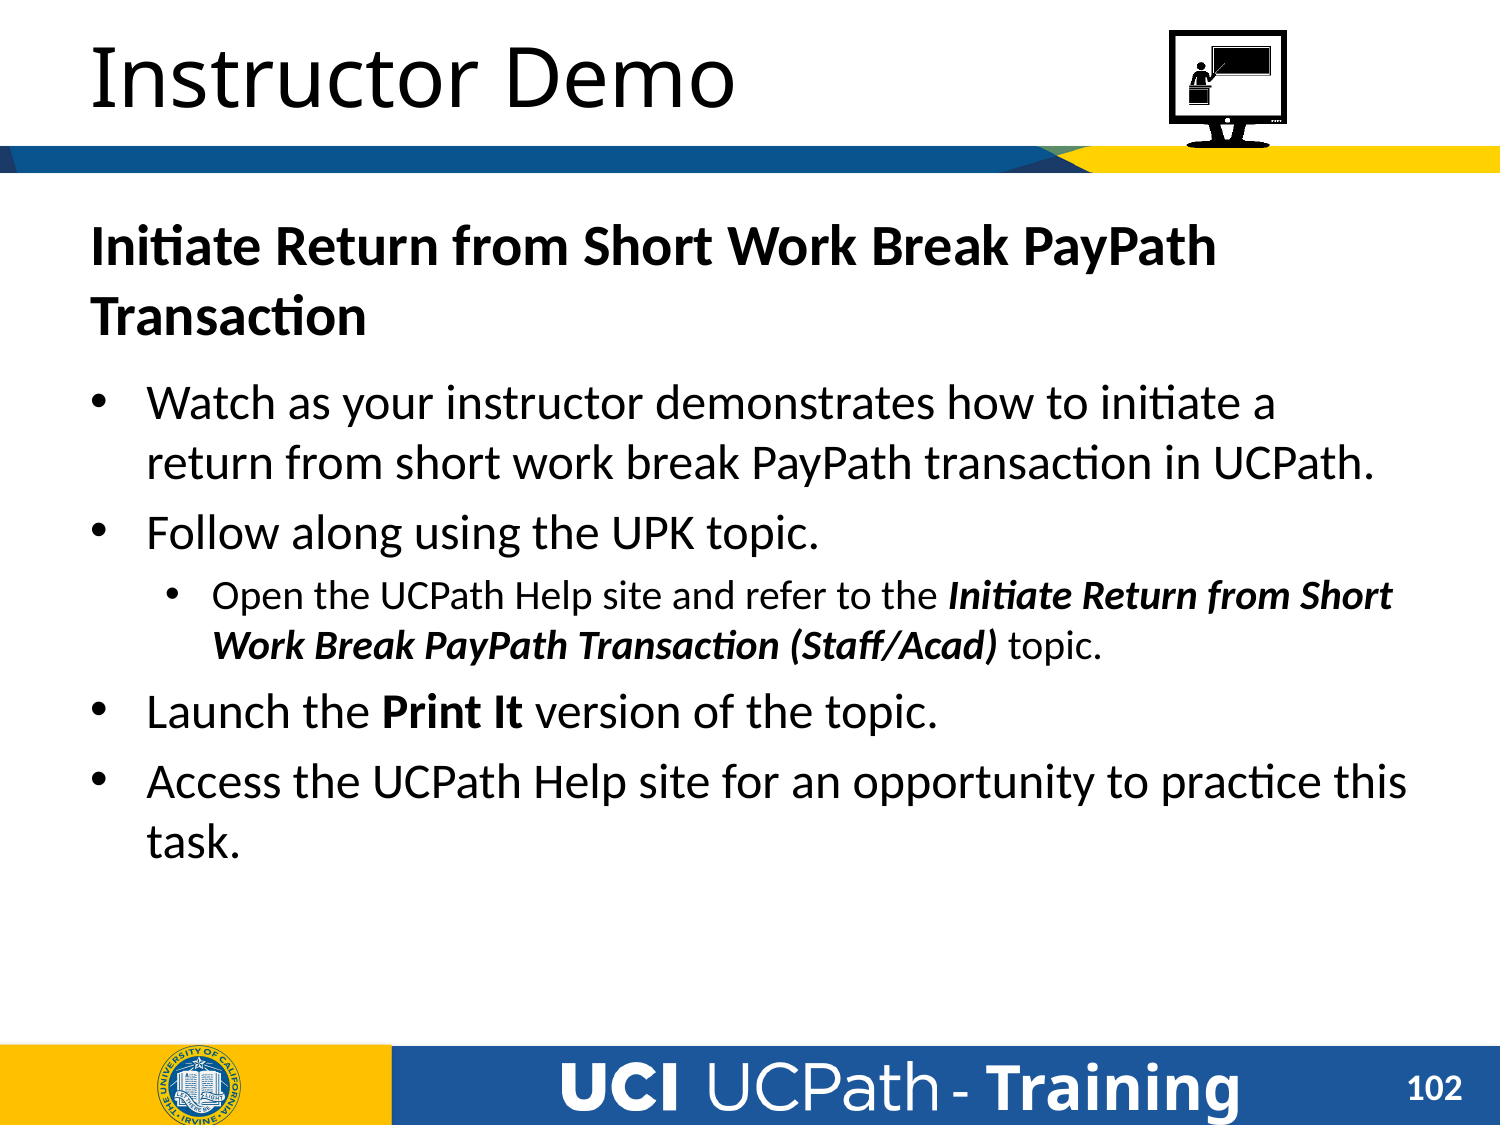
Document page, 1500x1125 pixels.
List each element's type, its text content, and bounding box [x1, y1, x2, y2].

title Instructor Demo [75, 4, 1425, 144]
list Initiate Return from Short Work Break PayPath Transaction [75, 224, 1488, 330]
picture [562, 1061, 937, 1111]
picture [157, 1045, 241, 1125]
picture [0, 30, 1500, 251]
list Watch as your instructor demonstrates how to initiate a return from short work break PayPath transaction in UCPath. Follow along using the UPK topic. Open the UCPath Help site and refer to the Initiate Return from Short Work Break PayPath Transaction (Staff/Acad) topic. Launch the Print It version of the topic. Access the UCPath Help site for an opportunity to practice this task. [75, 362, 1425, 1045]
